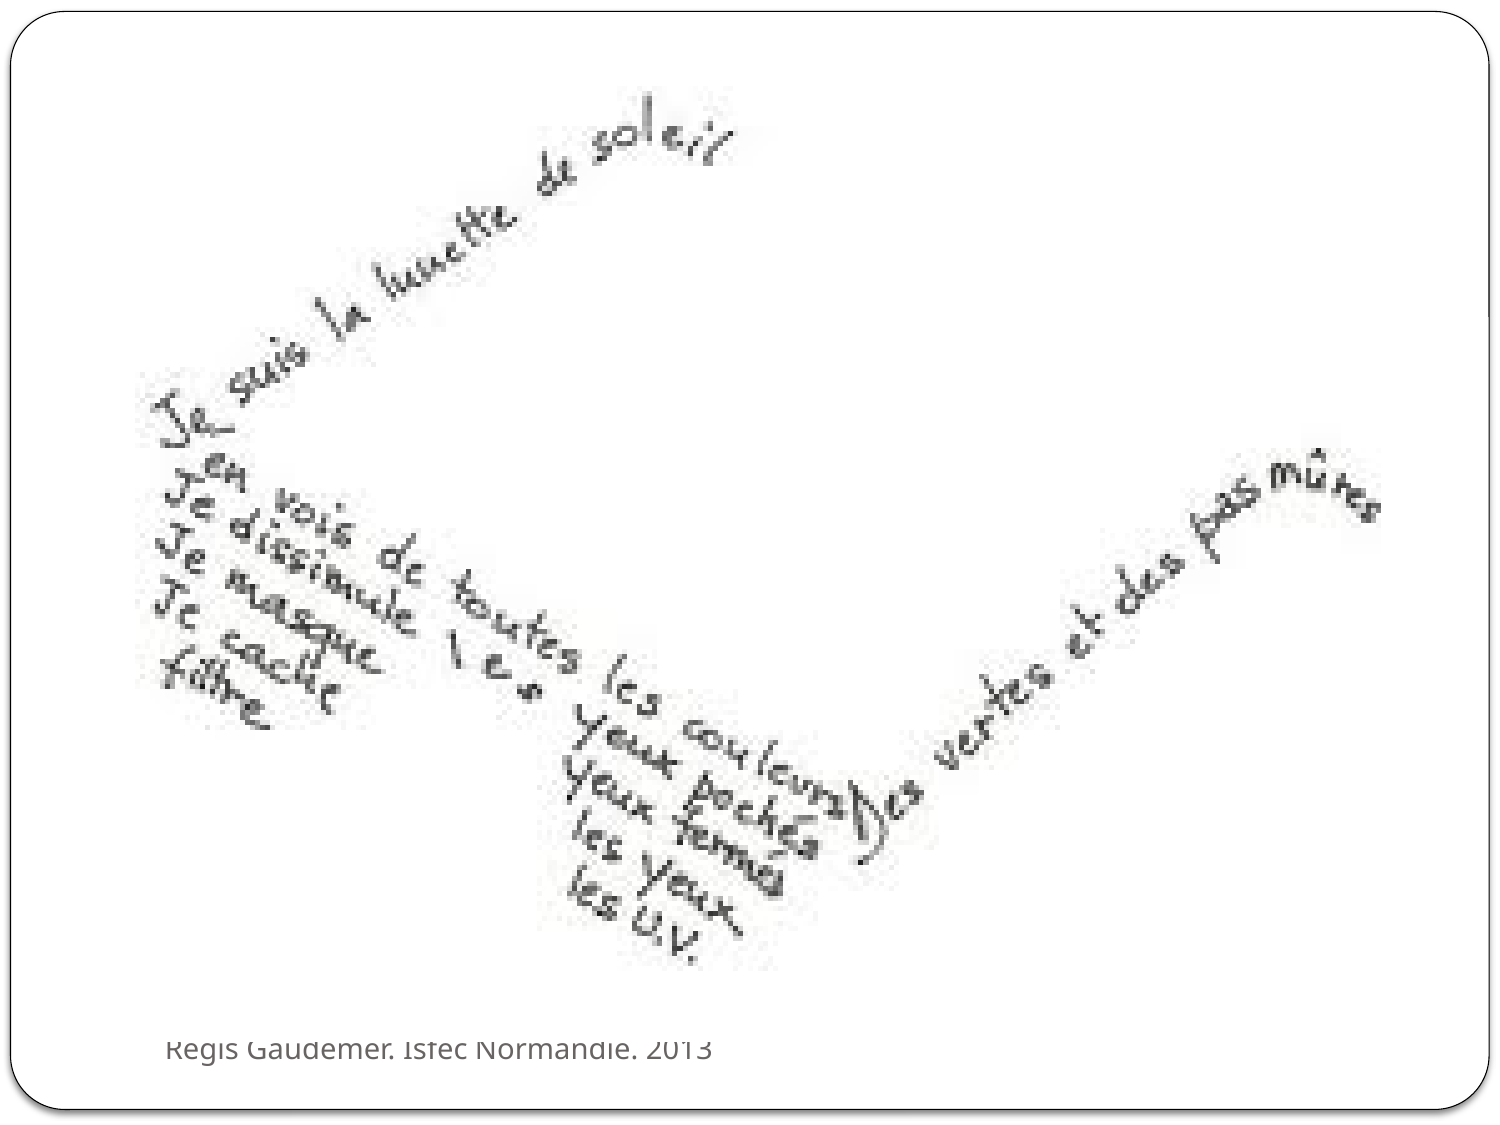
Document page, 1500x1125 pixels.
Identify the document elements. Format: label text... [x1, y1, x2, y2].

footer Régis Gaudemer. Isfec Normandie. 2013 [150, 1050, 800, 1088]
picture [135, 46, 1412, 1042]
